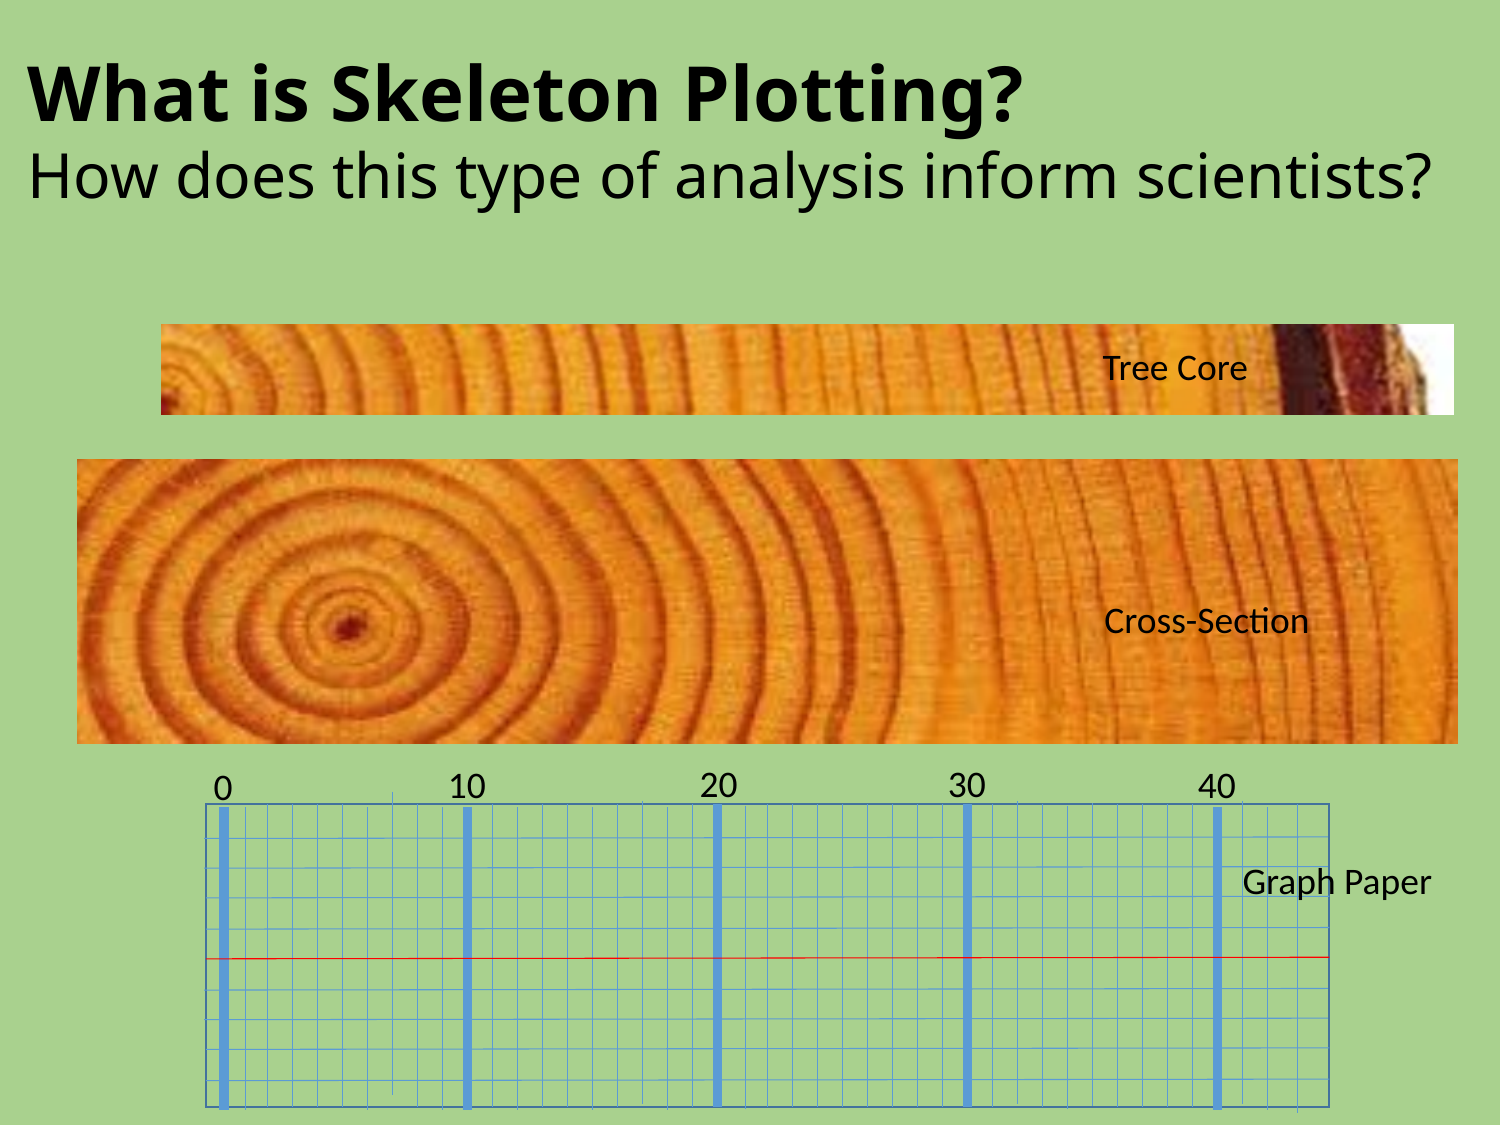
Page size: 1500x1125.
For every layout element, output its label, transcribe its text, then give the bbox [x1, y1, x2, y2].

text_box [198, 752, 1330, 1114]
picture [161, 324, 1454, 415]
title What is Skeleton Plotting? How does this type of analysis inform scientists? [12, 19, 1500, 237]
text_box Graph Paper [1330, 849, 1500, 910]
picture [77, 448, 1458, 744]
